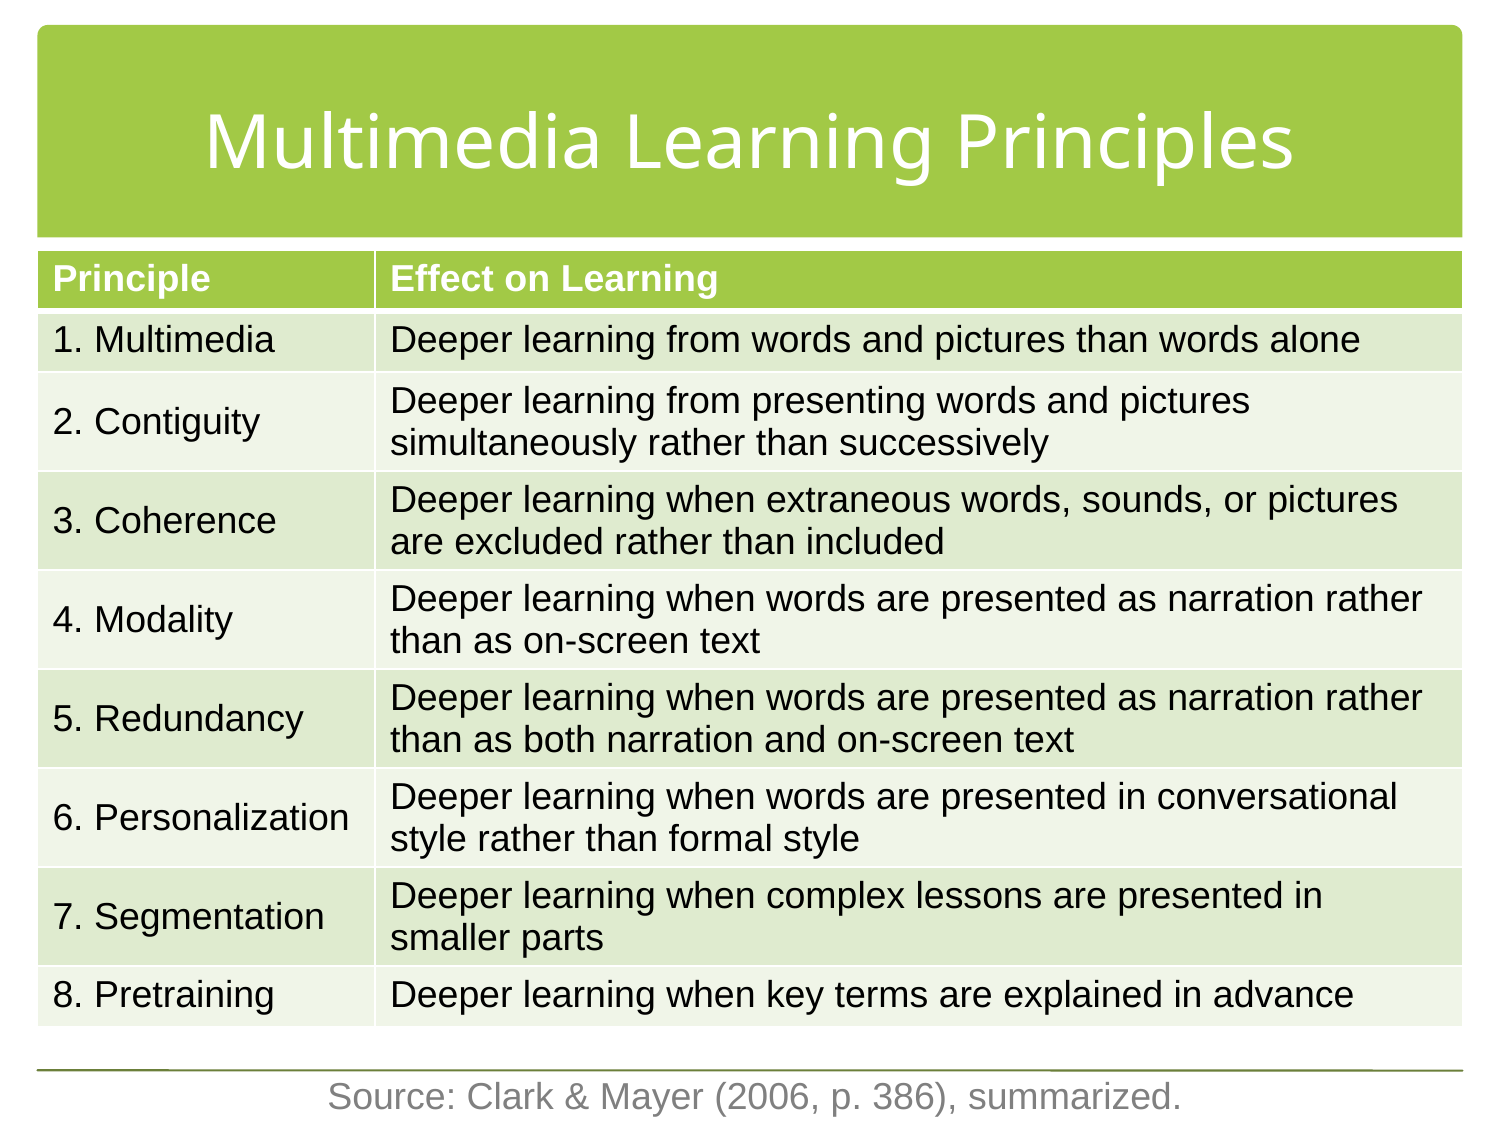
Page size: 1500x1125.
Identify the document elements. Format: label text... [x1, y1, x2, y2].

table_cell 5. Redundancy [38, 670, 374, 767]
table_cell Deeper learning from presenting words and pictures simultaneously rather than successively [376, 373, 1462, 470]
table_cell Deeper learning when words are presented in conversational style rather than formal style [376, 769, 1462, 866]
table_cell Deeper learning when key terms are explained in advance [376, 967, 1462, 1026]
table_cell Deeper learning when words are presented as narration rather than as both narration and on-screen text [376, 670, 1462, 767]
text_box Source: Clark & Mayer (2006, p. 386), summarized. [312, 1064, 1200, 1125]
table_cell 1. Multimedia [38, 314, 374, 371]
table_cell 8. Pretraining [38, 967, 374, 1026]
table_cell 7. Segmentation [38, 868, 374, 965]
table_header Effect on Learning [376, 251, 1462, 308]
table_cell Deeper learning when complex lessons are presented in smaller parts [376, 868, 1462, 965]
table_cell Deeper learning from words and pictures than words alone [376, 314, 1462, 371]
table_cell 6. Personalization [38, 769, 374, 866]
title Multimedia Learning Principles [50, 45, 1450, 233]
table_cell 3. Coherence [38, 472, 374, 569]
table_cell 4. Modality [38, 571, 374, 668]
table_cell Deeper learning when words are presented as narration rather than as on-screen text [376, 571, 1462, 668]
table_header Principle [38, 251, 374, 308]
table_cell Deeper learning when extraneous words, sounds, or pictures are excluded rather than included [376, 472, 1462, 569]
table_cell 2. Contiguity [38, 373, 374, 470]
